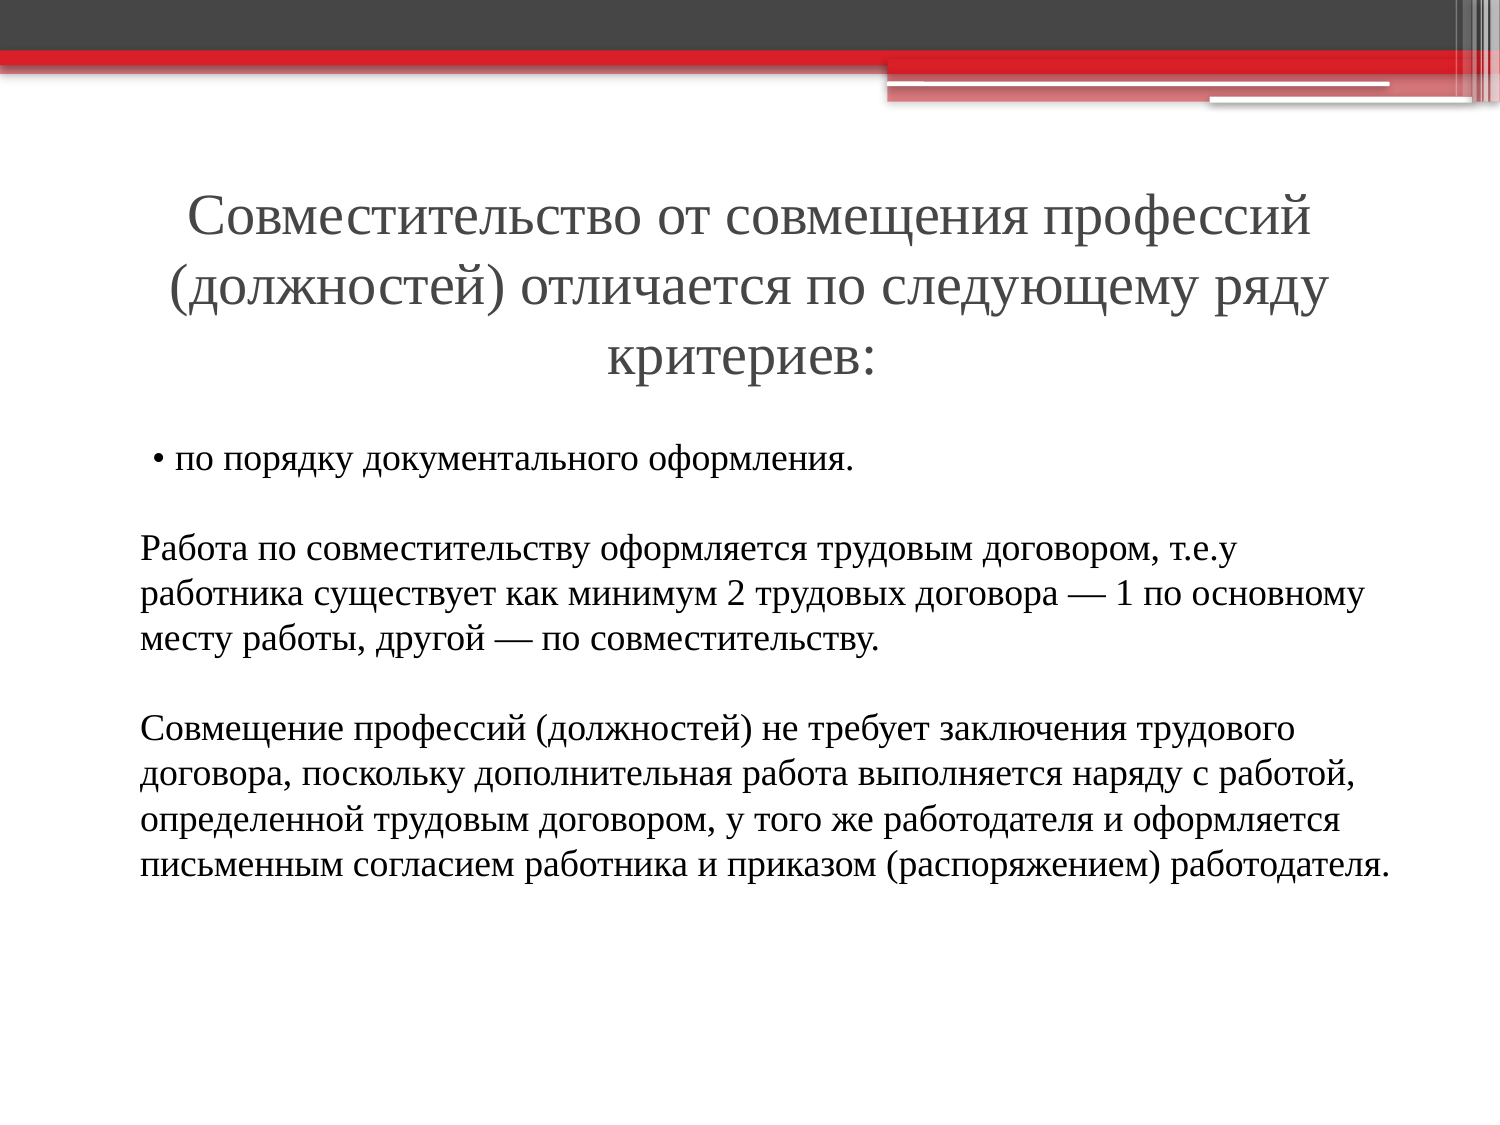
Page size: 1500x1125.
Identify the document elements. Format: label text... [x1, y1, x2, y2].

list • по порядку документального оформления. Работа по совместительству оформляется трудовым договором, т.е.у работника существует как минимум 2 трудовых договора — 1 по основному месту работы, другой — по совместительству. Совмещение профессий (должностей) не требует заключения трудового договора, поскольку дополнительная работа выполняется наряду с работой, определенной трудовым договором, у того же работодателя и оформляется письменным согласием работника и приказом (распоряжением) работодателя. [75, 425, 1425, 1005]
title Совместительство от совмещения профессий (должностей) отличается по следующему ряду критериев: [75, 187, 1425, 375]
